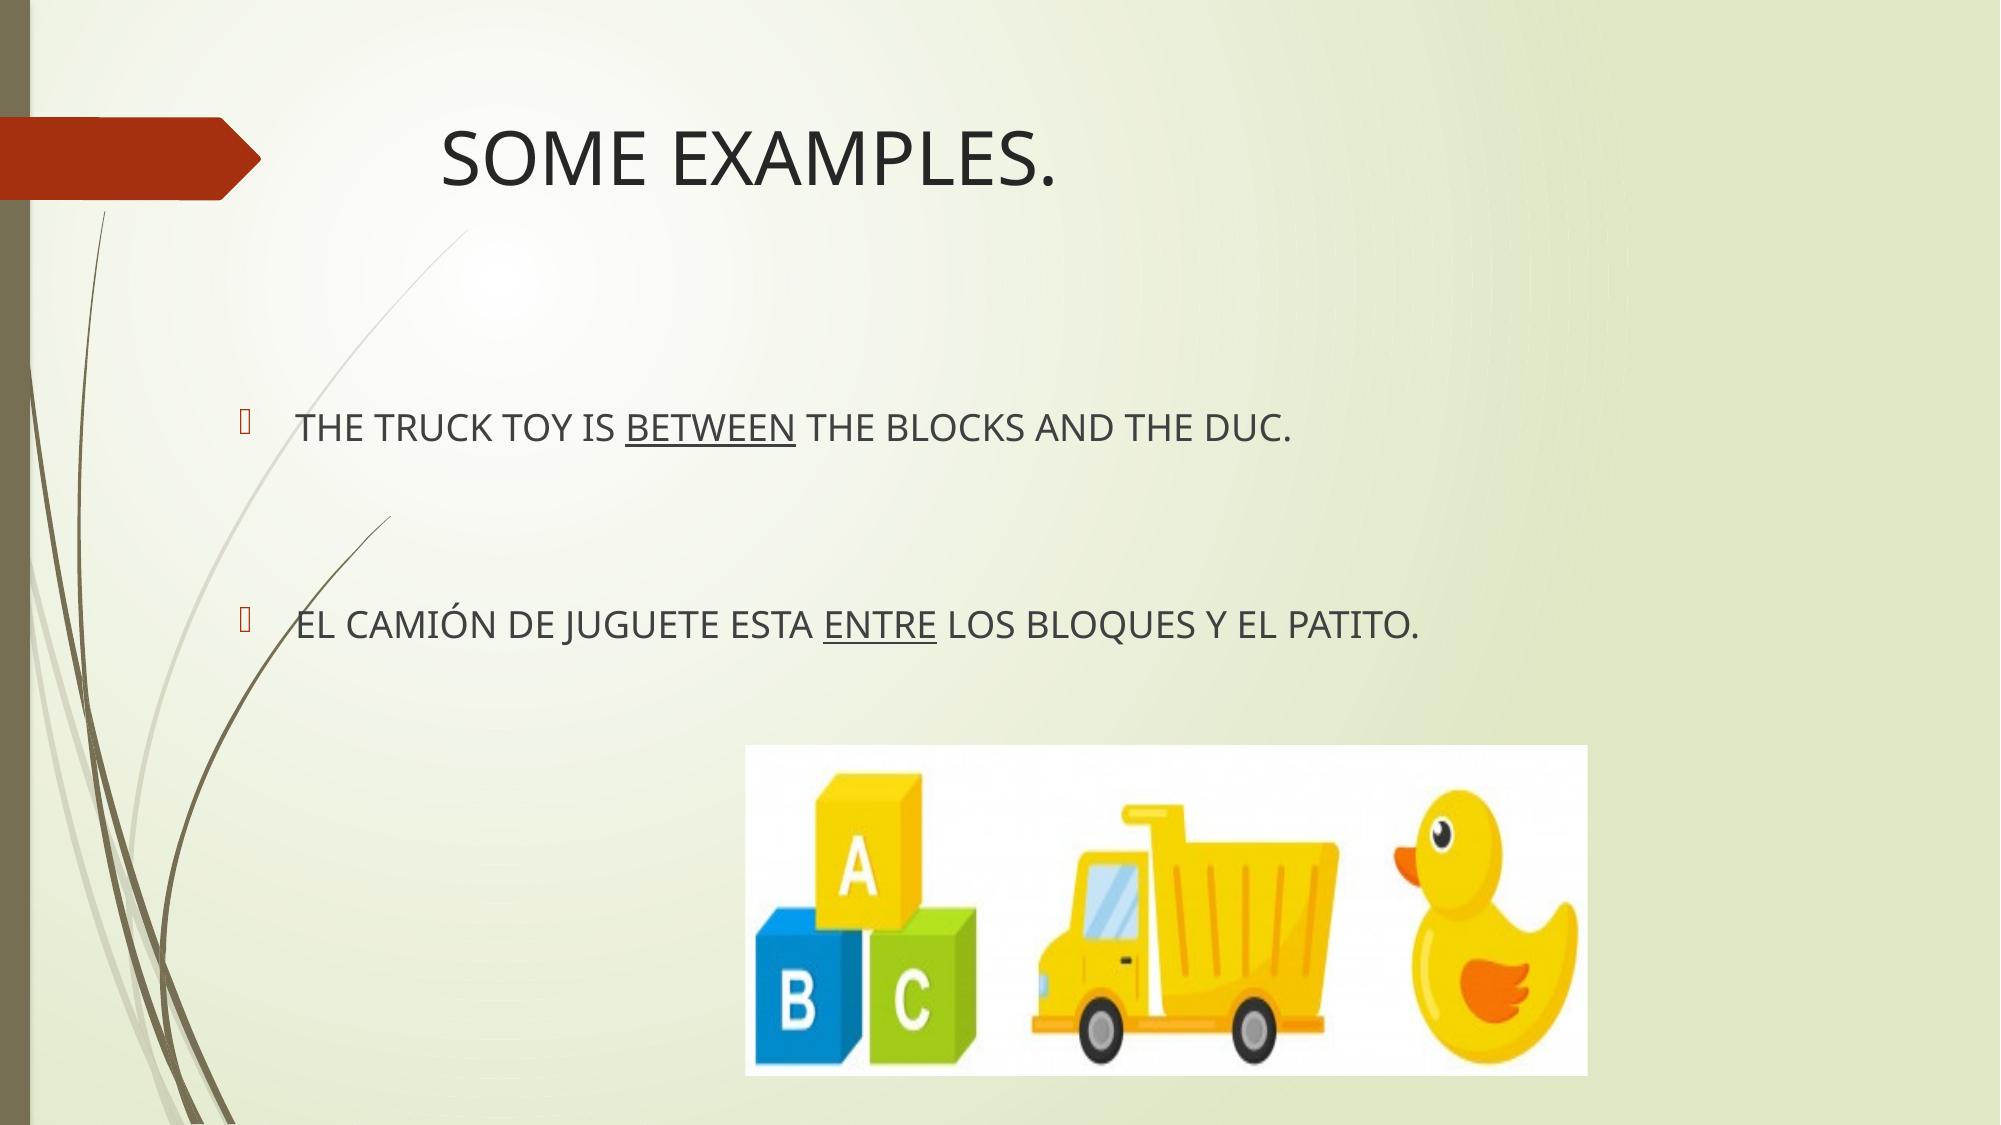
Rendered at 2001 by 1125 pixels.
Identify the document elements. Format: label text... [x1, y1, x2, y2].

title SOME EXAMPLES. [425, 102, 1888, 313]
picture [745, 745, 1588, 1076]
list THE TRUCK TOY IS BETWEEN THE BLOCKS AND THE DUC. EL CAMIÓN DE JUGUETE ESTA ENTRE LOS BLOQUES Y EL PATITO. [223, 396, 1687, 1016]
